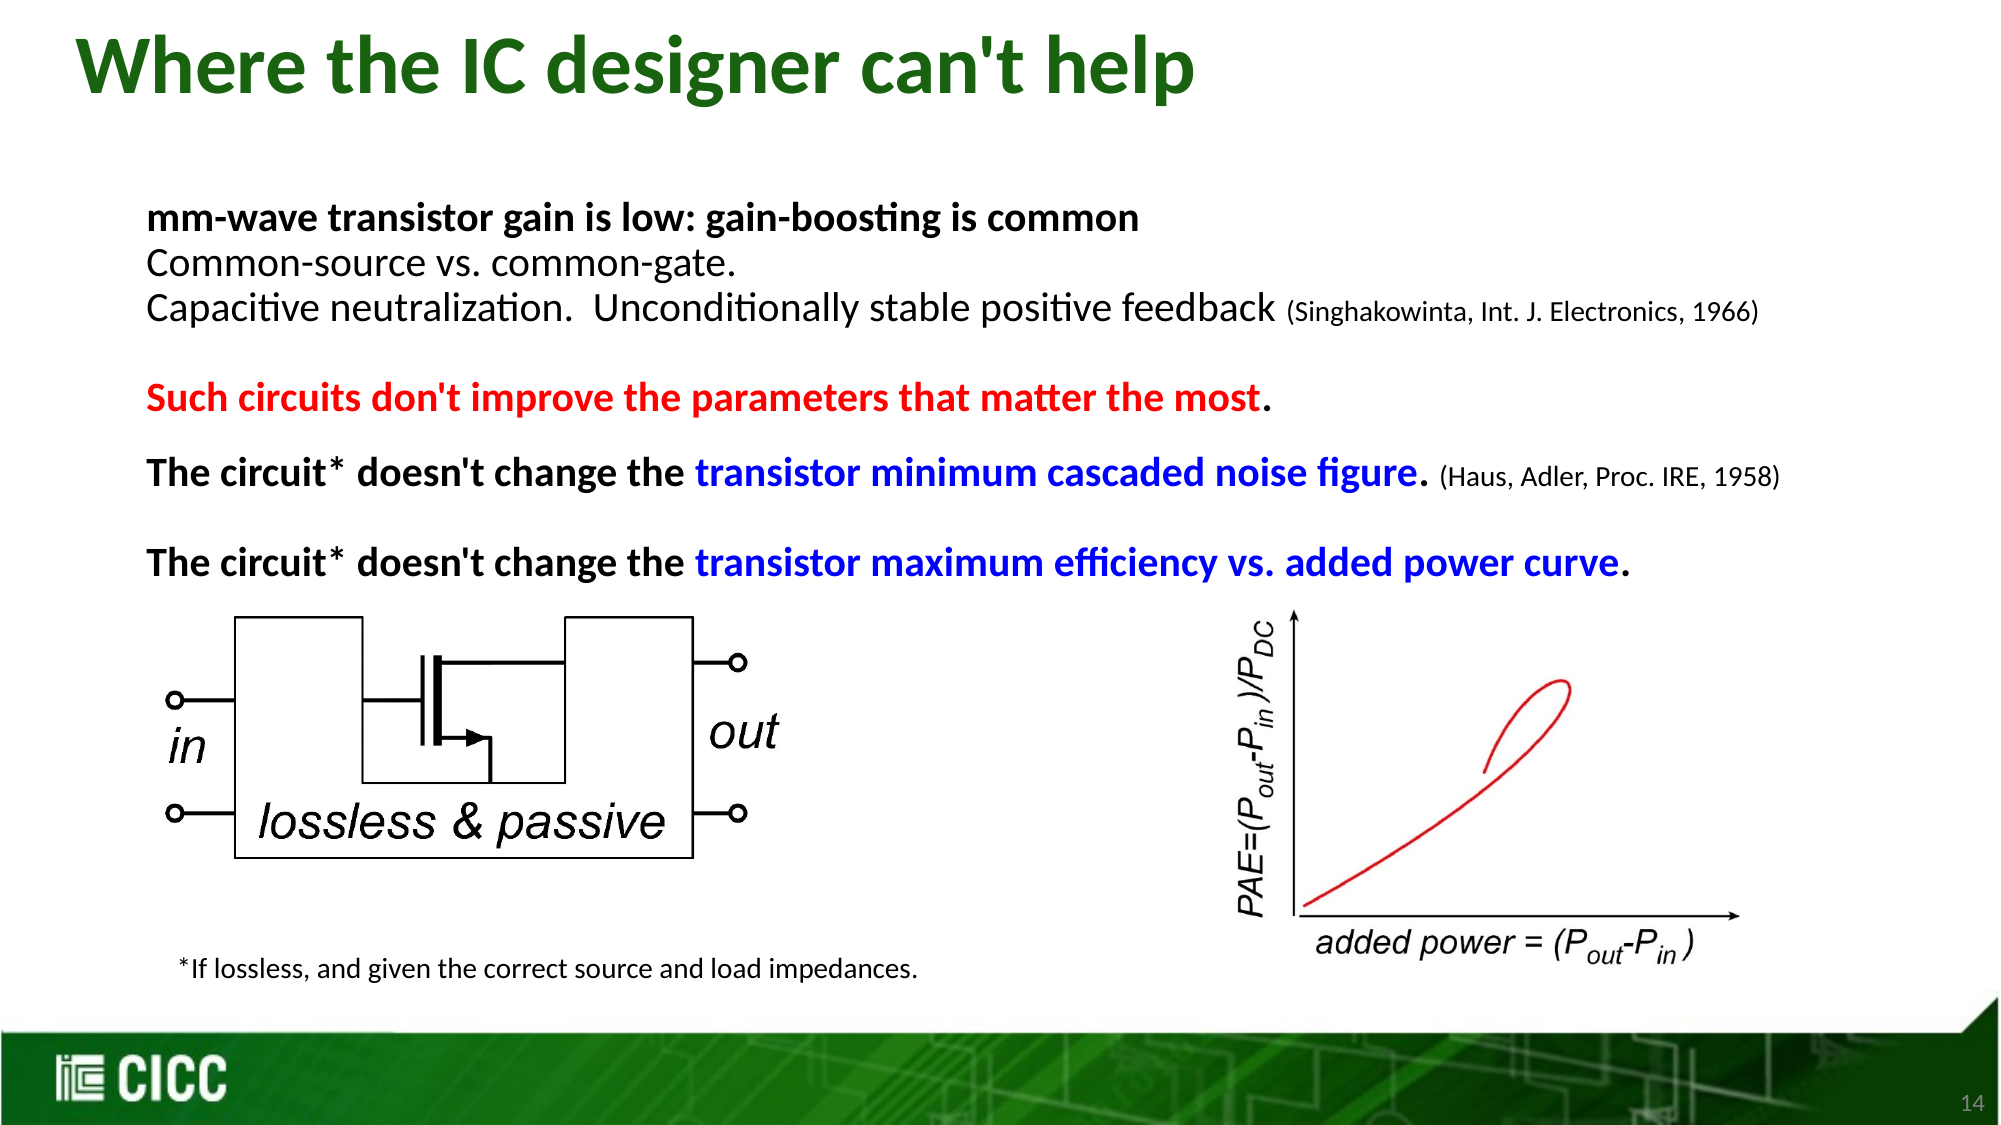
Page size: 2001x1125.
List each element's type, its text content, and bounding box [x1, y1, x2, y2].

title Where the IC designer can't help [74, 34, 1905, 101]
picture [161, 616, 782, 859]
picture [1228, 609, 1740, 976]
text_box *If lossless, and given the correct source and load impedances. [161, 946, 1975, 993]
text_box mm-wave transistor gain is low: gain-boosting is common Common-source vs. common-gate. Capacitive neutralization. Unconditionally stable positive feedback (Singhakowinta, Int. J. Electronics, 1966) Such circuits don't improve the parameters that matter the most. The circuit* doesn't change the transistor minimum cascaded noise figure. (Haus, Adler, Proc. IRE, 1958) The circuit* doesn't change the transistor maximum efficiency vs. added power curve. [131, 188, 1928, 594]
picture [0, 990, 2000, 1125]
